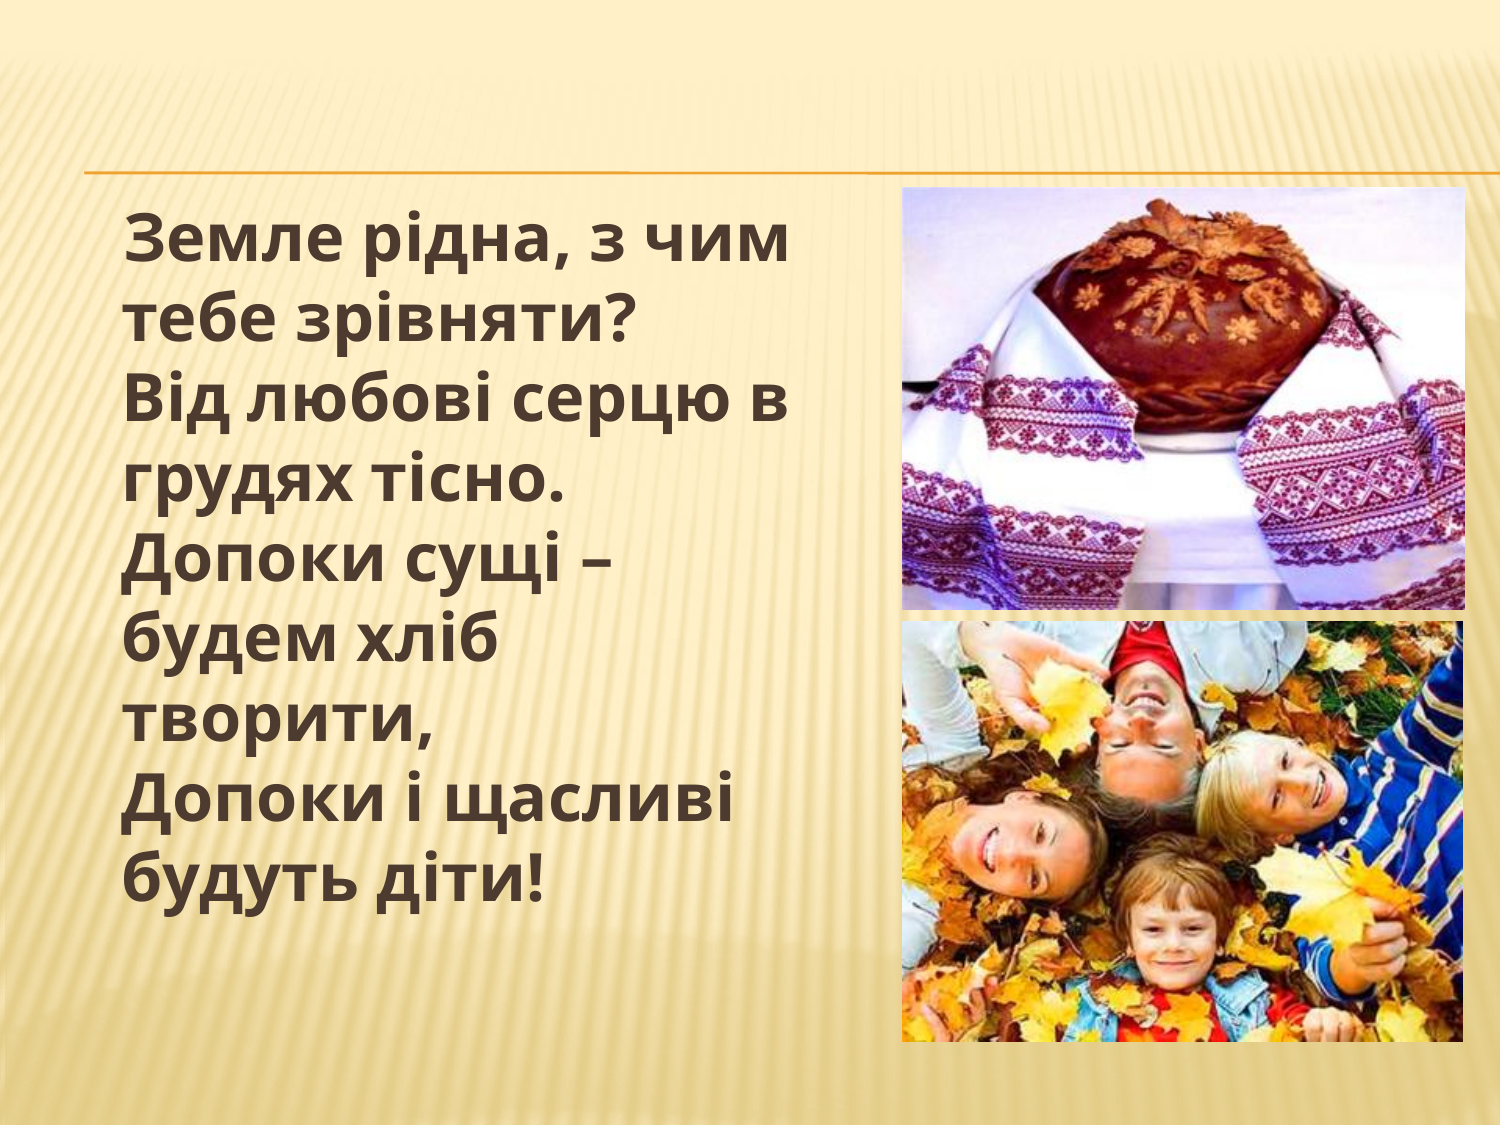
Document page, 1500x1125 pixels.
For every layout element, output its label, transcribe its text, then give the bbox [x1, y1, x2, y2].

picture [901, 620, 1464, 1042]
picture [902, 187, 1466, 610]
list Земле рідна, з чим тебе зрівняти? Від любові серцю в грудях тісно. Допоки сущі – будем хліб творити, Допоки і щасливі будуть діти! [49, 187, 821, 973]
